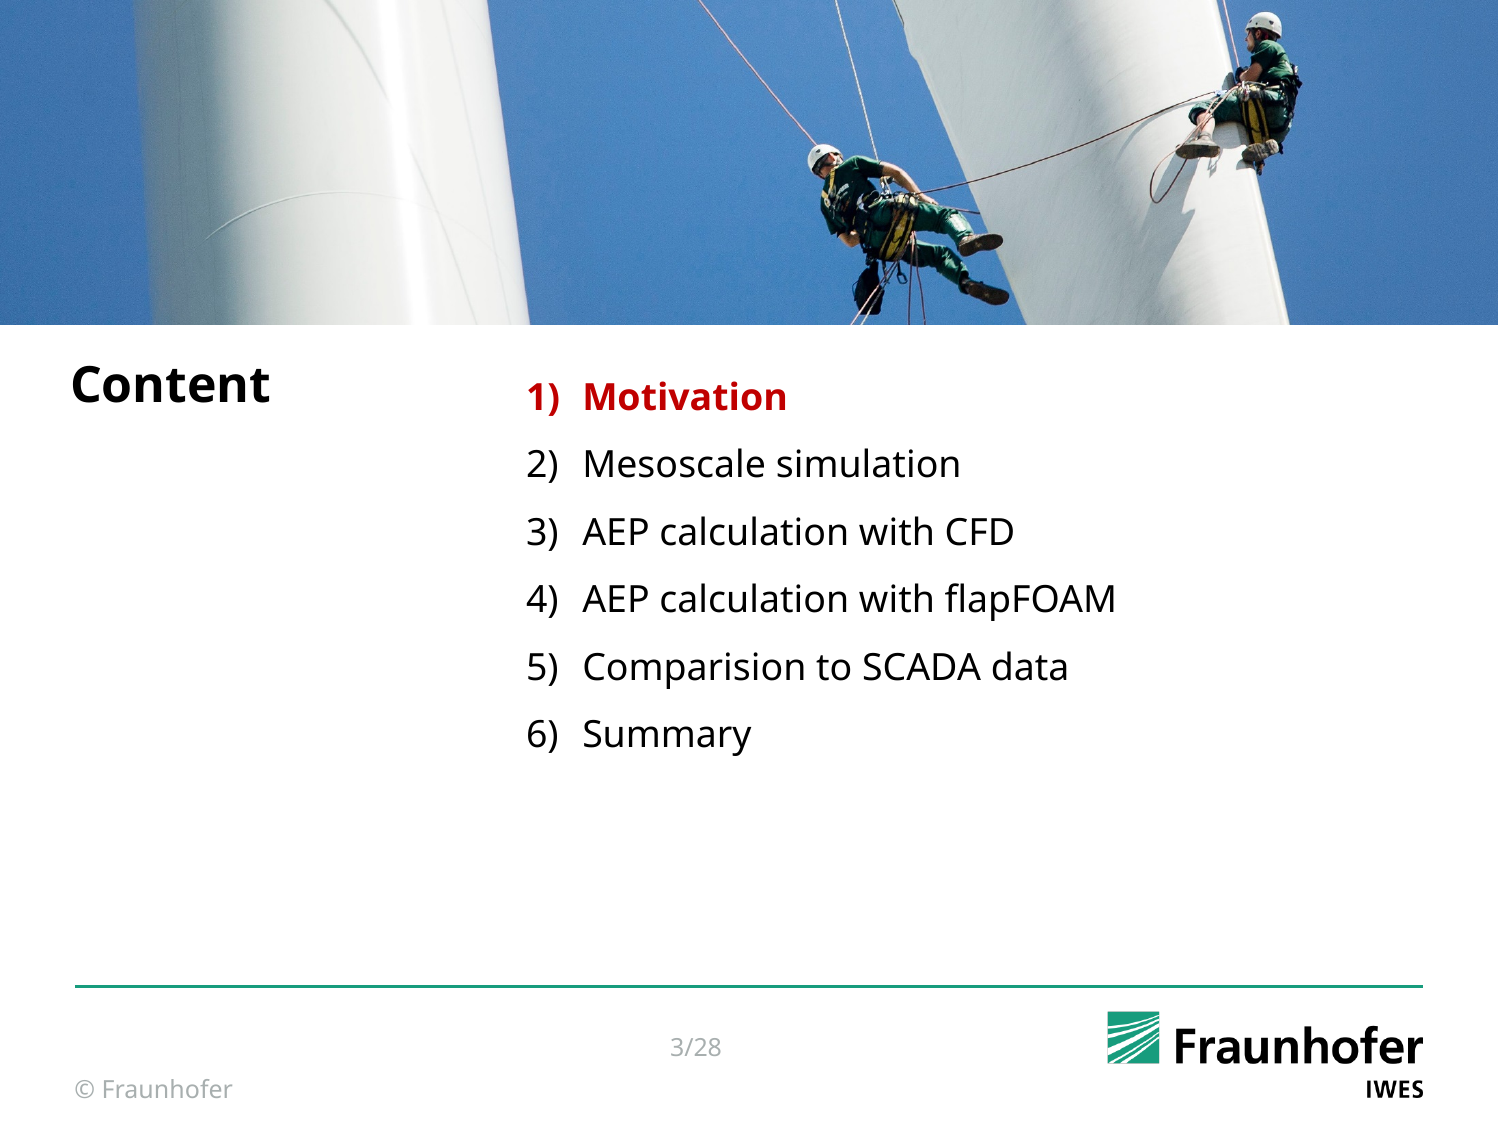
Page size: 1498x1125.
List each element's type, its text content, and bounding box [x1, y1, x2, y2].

footer © Fraunhofer [72, 1077, 235, 1107]
picture [1105, 1009, 1425, 1100]
text_box [0, 0, 1498, 325]
text_box Content [68, 351, 512, 413]
text_box Motivation Mesoscale simulation AEP calculation with CFD AEP calculation with flapFOAM Comparision to SCADA data Summary [523, 350, 1149, 823]
